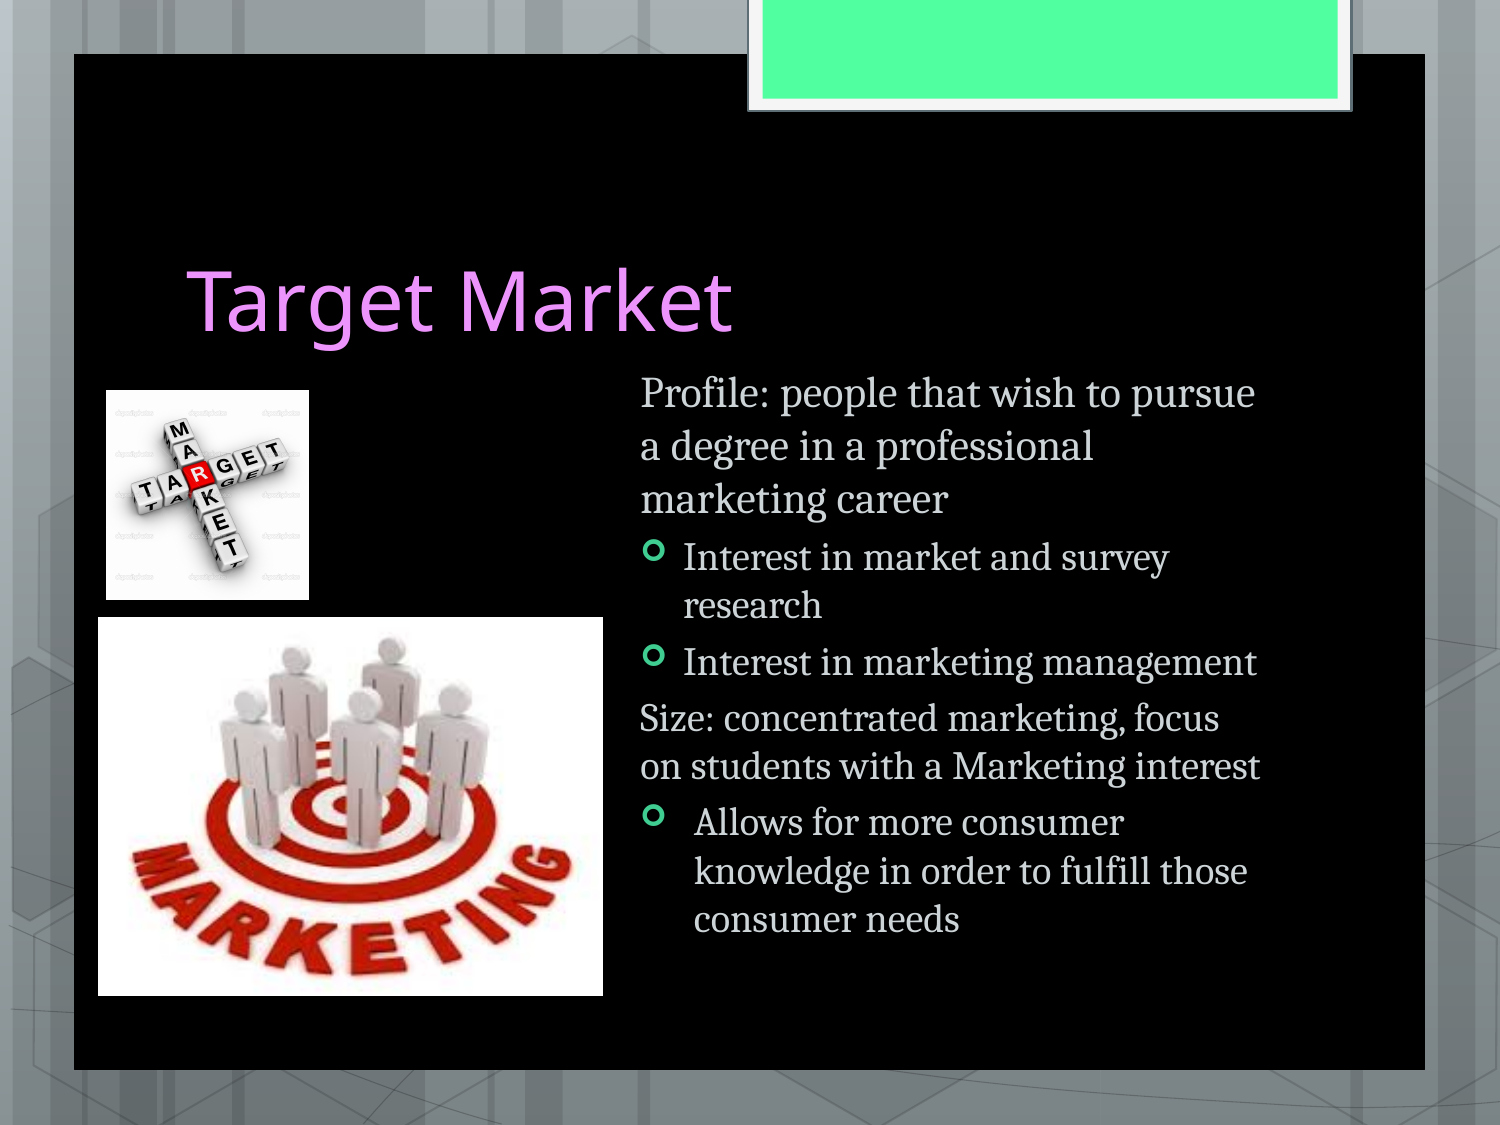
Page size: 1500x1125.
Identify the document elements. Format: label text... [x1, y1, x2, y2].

title Target Market [171, 168, 1324, 357]
list Profile: people that wish to pursue a degree in a professional marketing career Interest in market and survey research Interest in marketing management Size: concentrated marketing, focus on students with a Marketing interest Allows for more consumer knowledge in order to fulfill those consumer needs [614, 356, 1283, 957]
picture [98, 617, 604, 996]
picture [106, 389, 310, 600]
